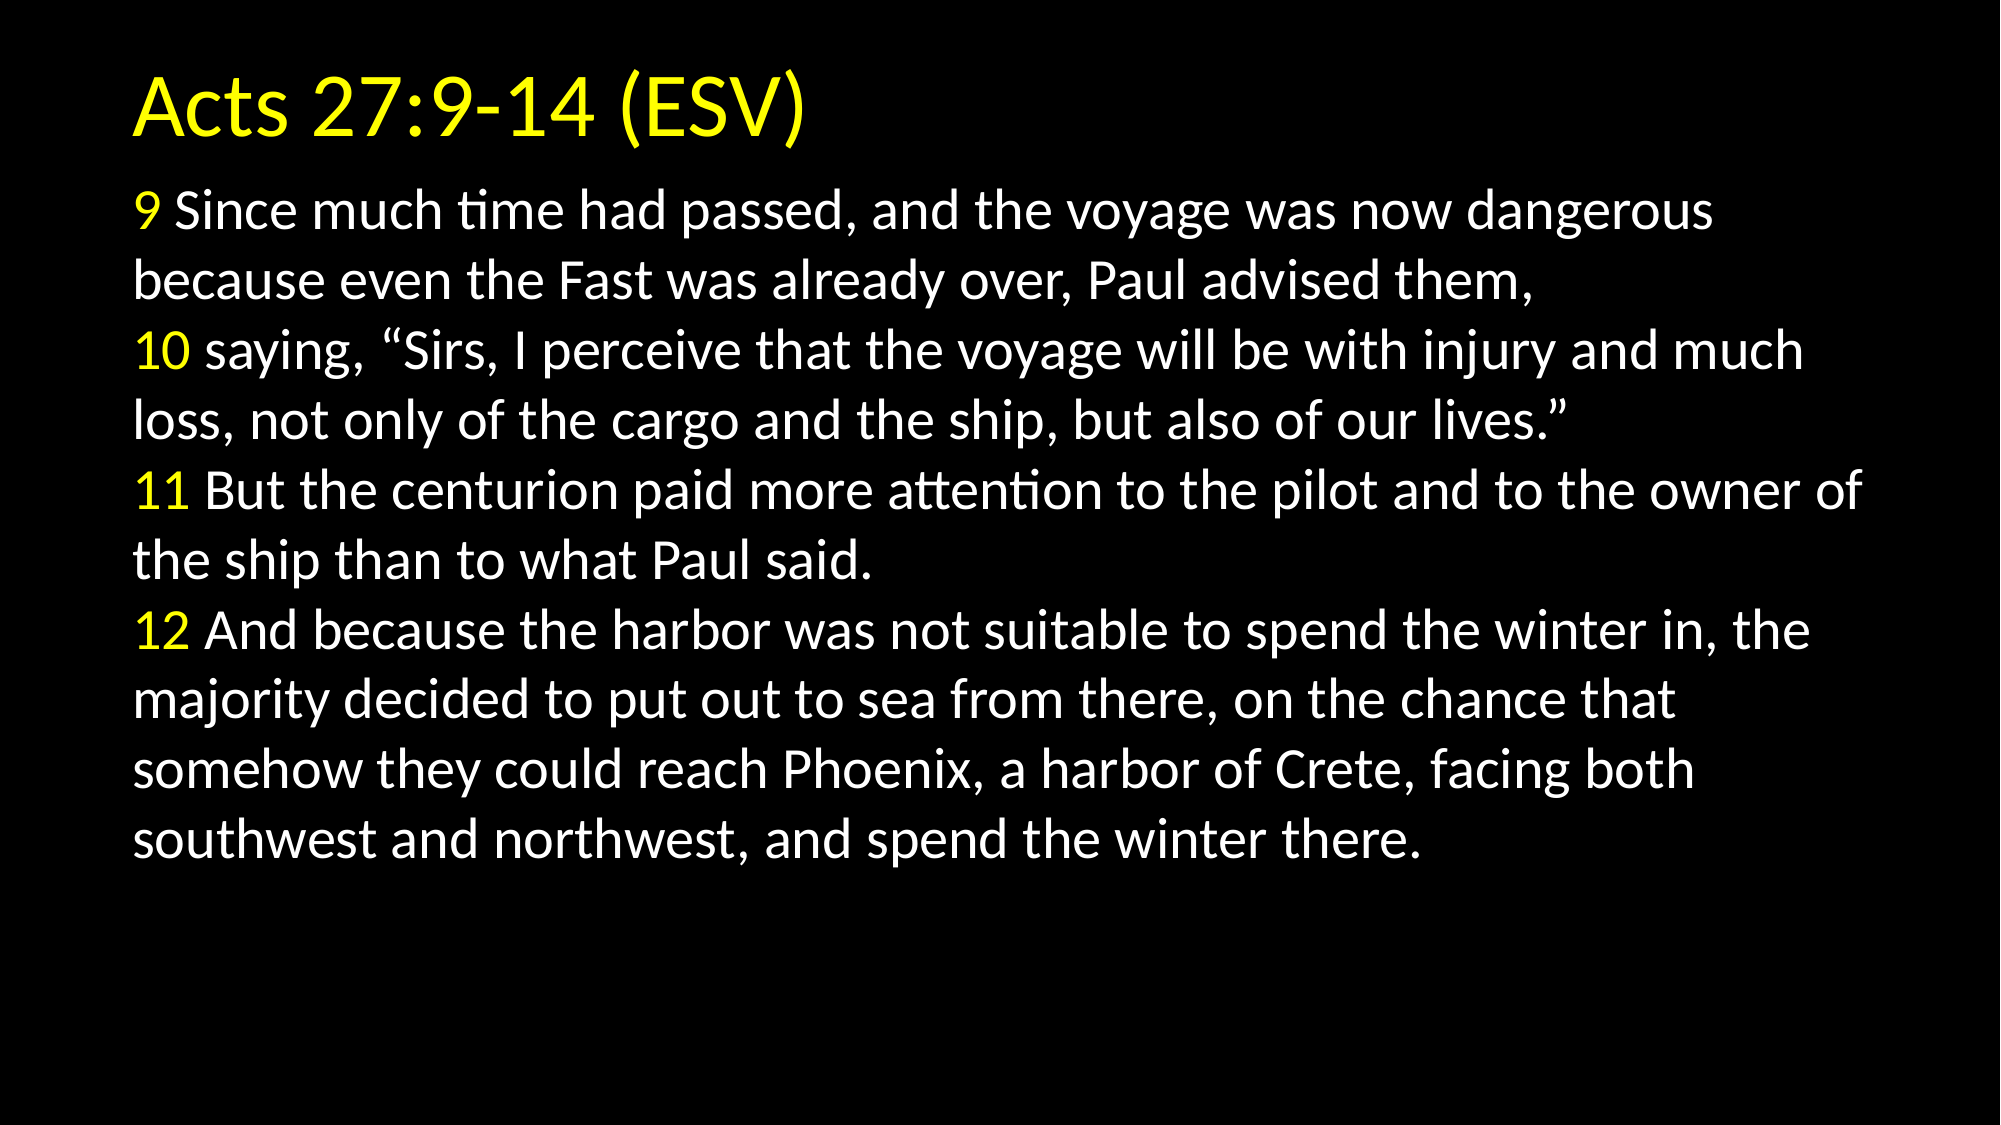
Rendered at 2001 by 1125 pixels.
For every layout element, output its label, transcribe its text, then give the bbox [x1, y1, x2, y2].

text_box 9 Since much time had passed, and the voyage was now dangerous because even the Fast was already over, Paul advised them, 10 saying, “Sirs, I perceive that the voyage will be with injury and much loss, not only of the cargo and the ship, but also of our lives.” 11 But the centurion paid more attention to the pilot and to the owner of the ship than to what Paul said. 12 And because the harbor was not suitable to spend the winter in, the majority decided to put out to sea from there, on the chance that somehow they could reach Phoenix, a harbor of Crete, facing both southwest and northwest, and spend the winter there. [117, 163, 1883, 878]
text_box Acts 27:9-14 (ESV) [117, 37, 1883, 162]
